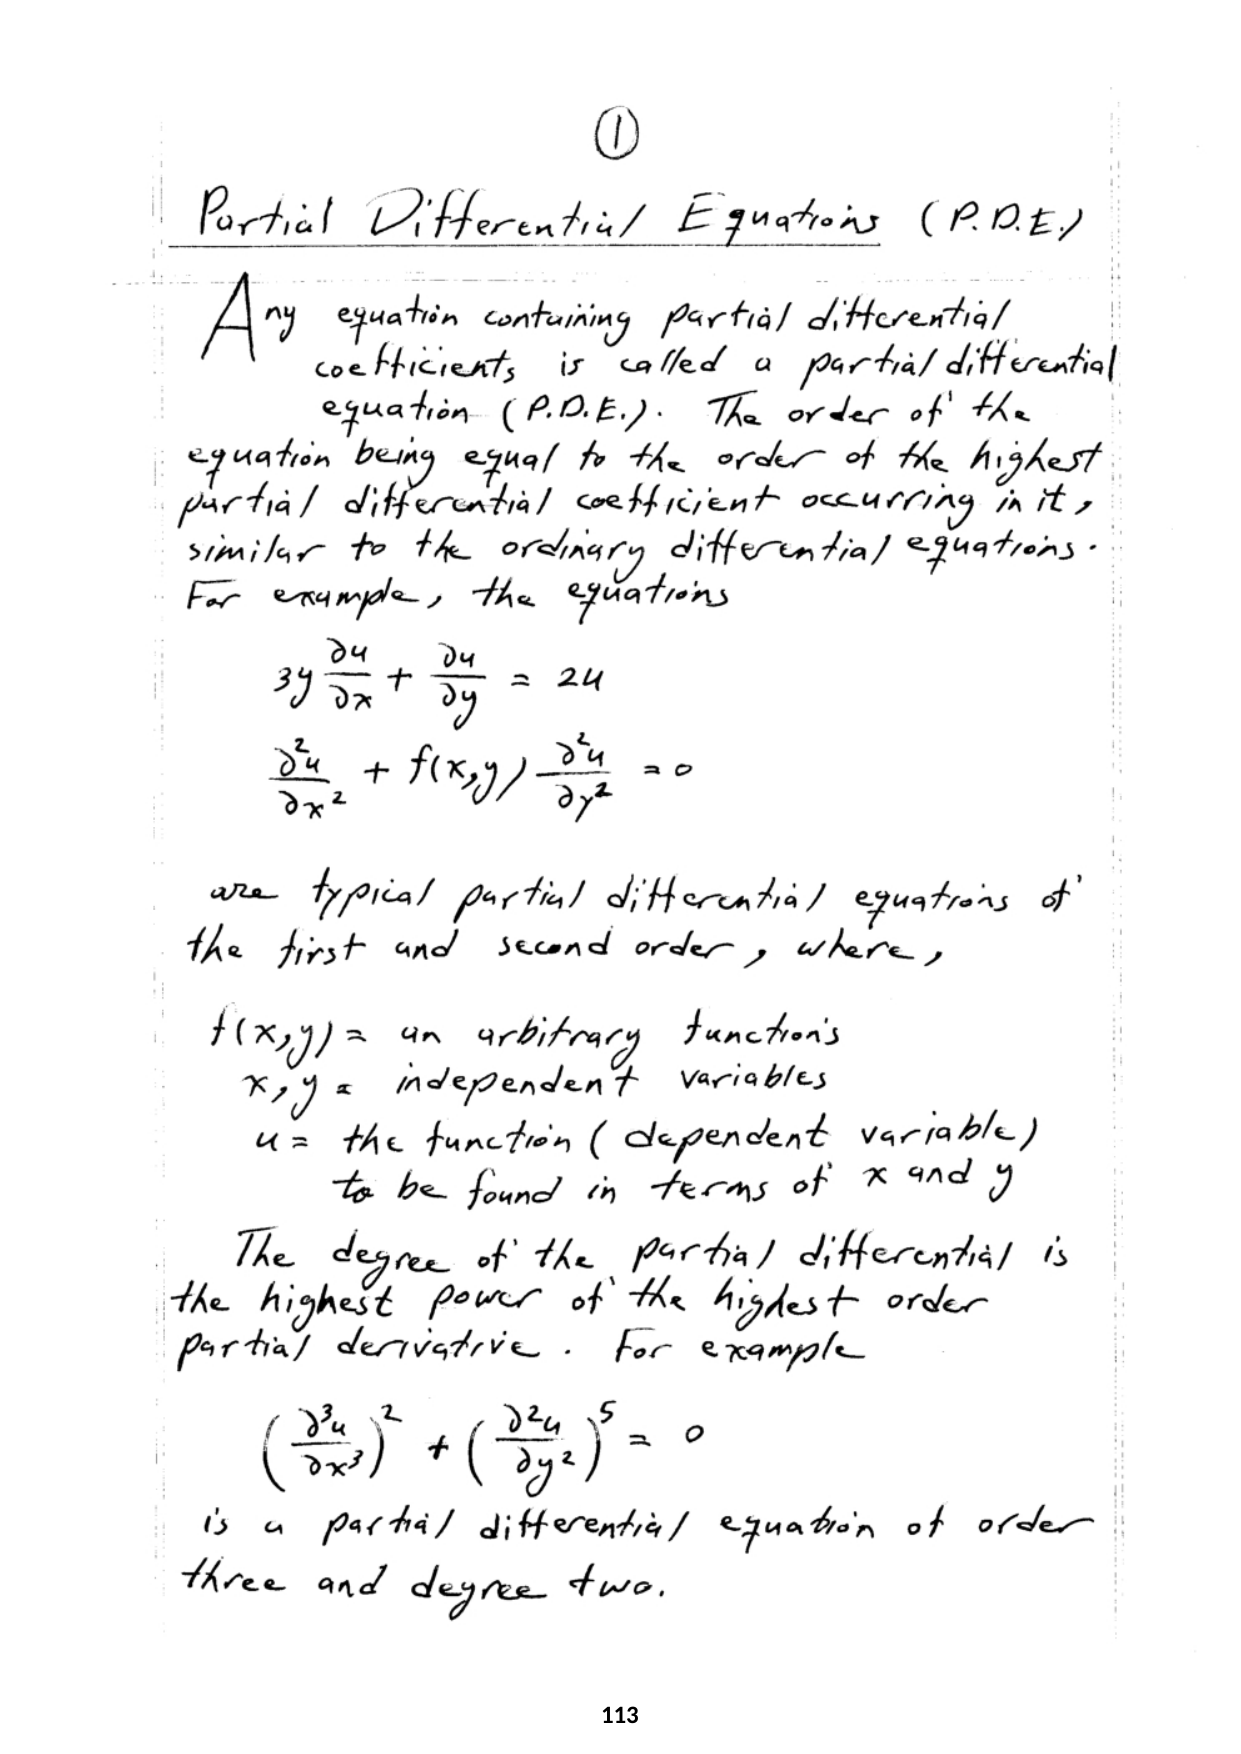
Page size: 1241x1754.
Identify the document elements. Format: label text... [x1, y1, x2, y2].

text_box 113 [601, 1710, 661, 1729]
picture [26, 25, 1213, 1701]
